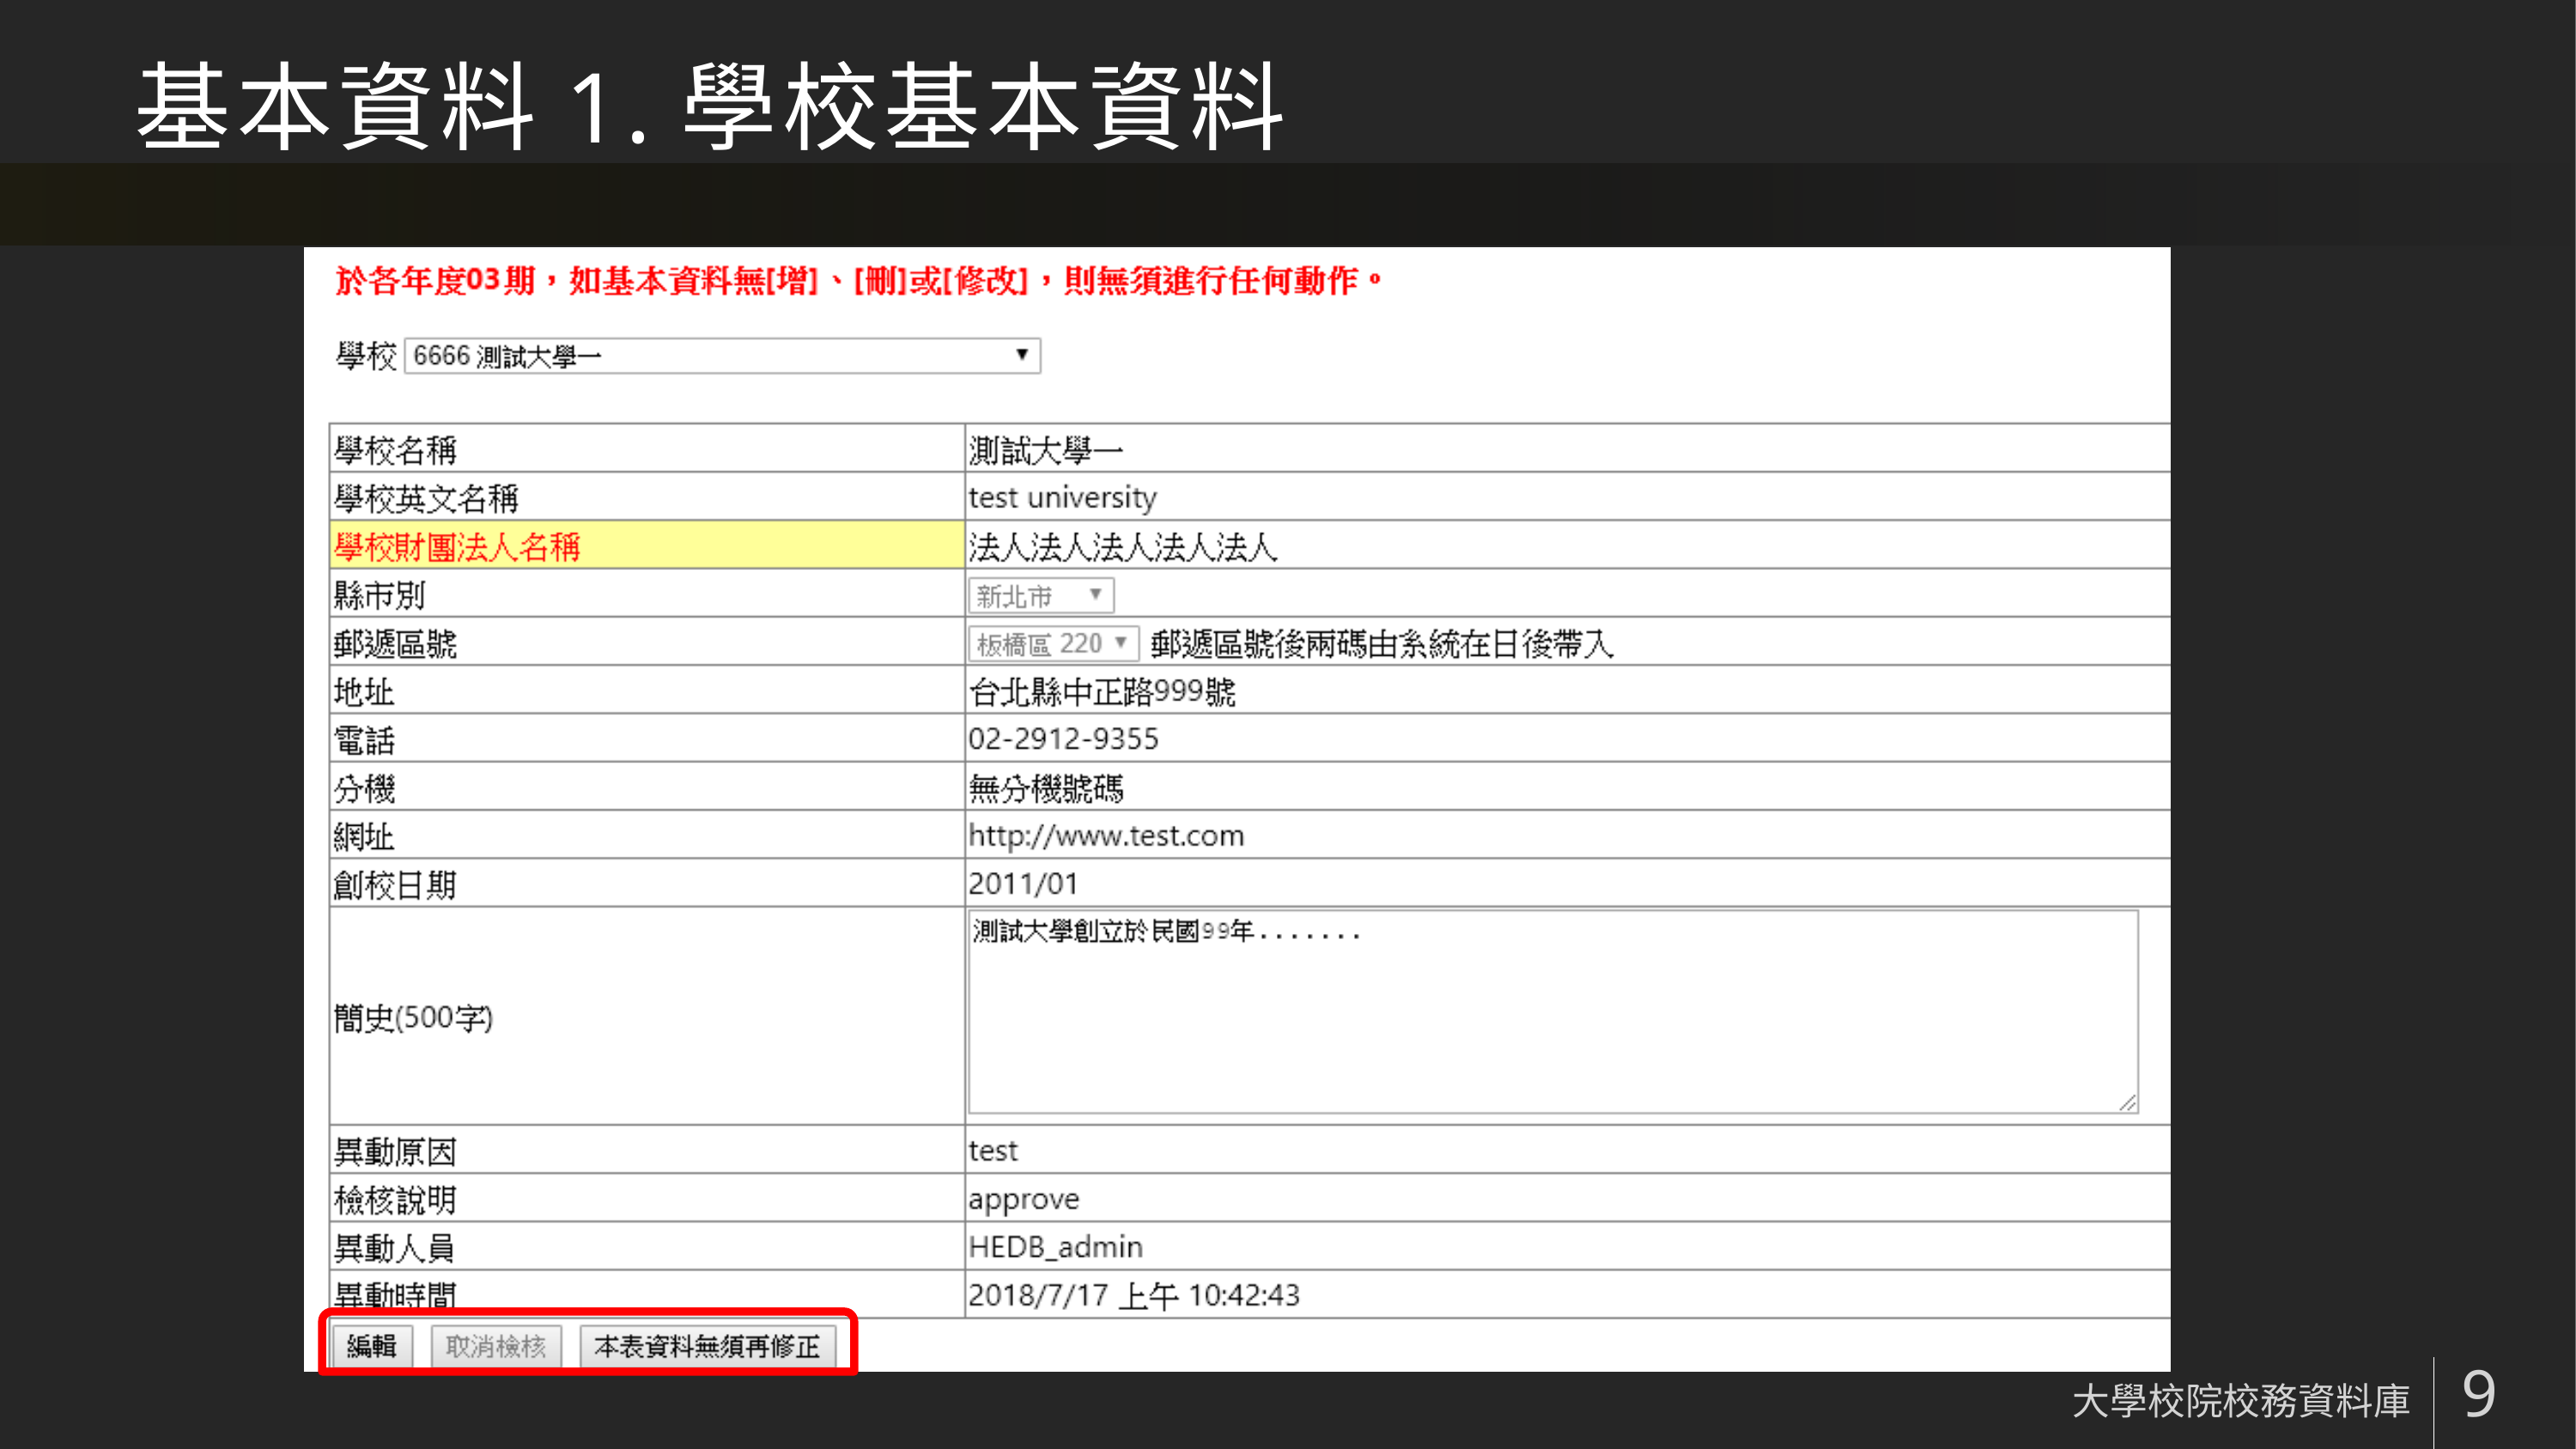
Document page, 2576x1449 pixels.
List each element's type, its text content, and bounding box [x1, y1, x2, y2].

slide_number 9 [2438, 1357, 2576, 1434]
footer 大學校院校務資料庫 [922, 1356, 2434, 1434]
title 基本資料1.學校基本資料 [111, 0, 2430, 174]
picture [303, 247, 2171, 1373]
